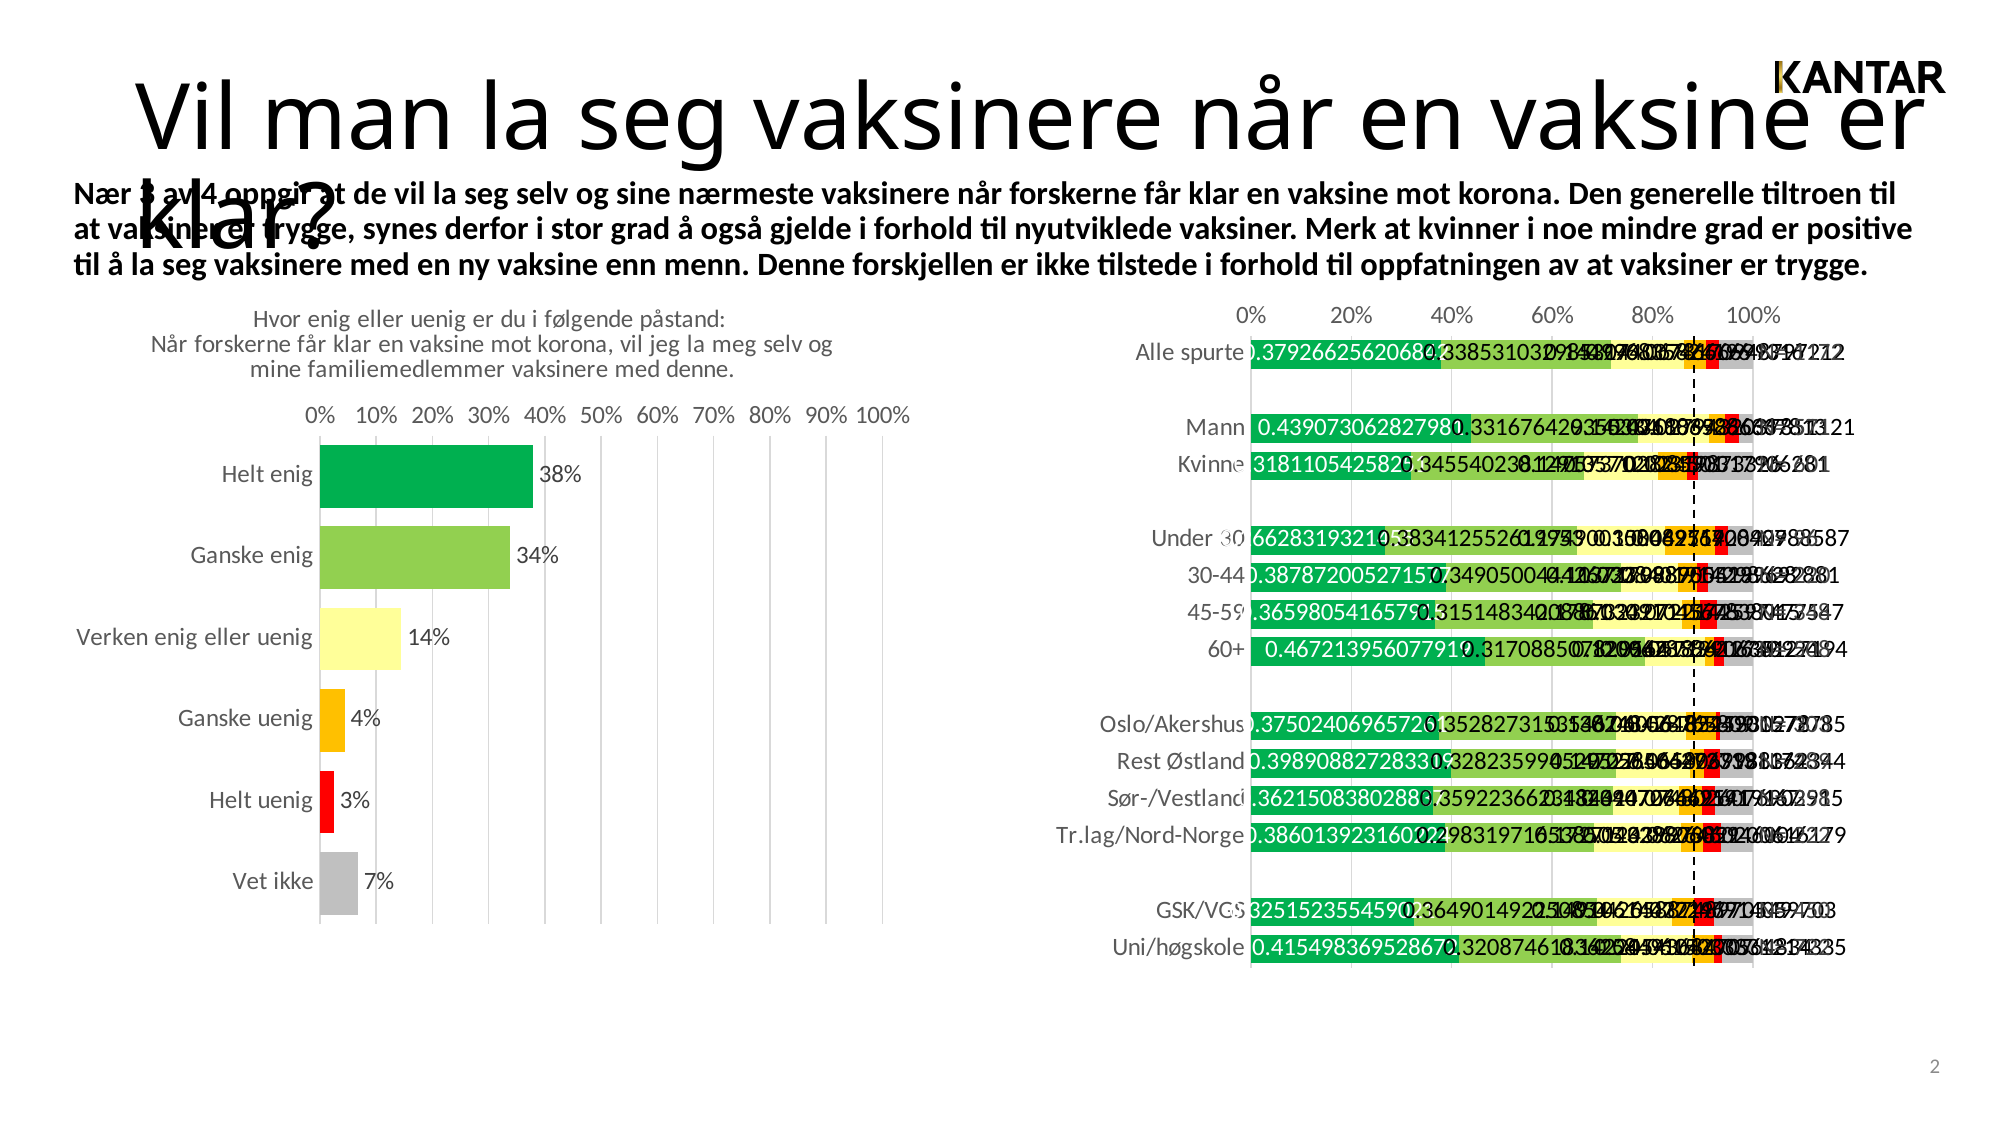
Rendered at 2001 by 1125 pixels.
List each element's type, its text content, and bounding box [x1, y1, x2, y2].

picture [1774, 60, 1947, 94]
slide_number 2 [1780, 1048, 1941, 1082]
chart [59, 280, 928, 938]
list Nær 3 av 4 oppgir at de vil la seg selv og sine nærmeste vaksinere når forskerne får klar en vaksine mot korona. Den generelle tiltroen til at vaksiner er trygge, synes derfor i stor grad å også gjelde i forhold til nyutviklede vaksiner. Merk at kvinner i noe mindre grad er positive til å la seg vaksinere med en ny vaksine enn menn. Denne forskjellen er ikke tilstede i forhold til oppfatningen av at vaksiner er trygge. [58, 169, 1942, 293]
chart [1015, 279, 1884, 1006]
title Vil man la seg vaksinere når en vaksine er klar? [135, 70, 1940, 137]
